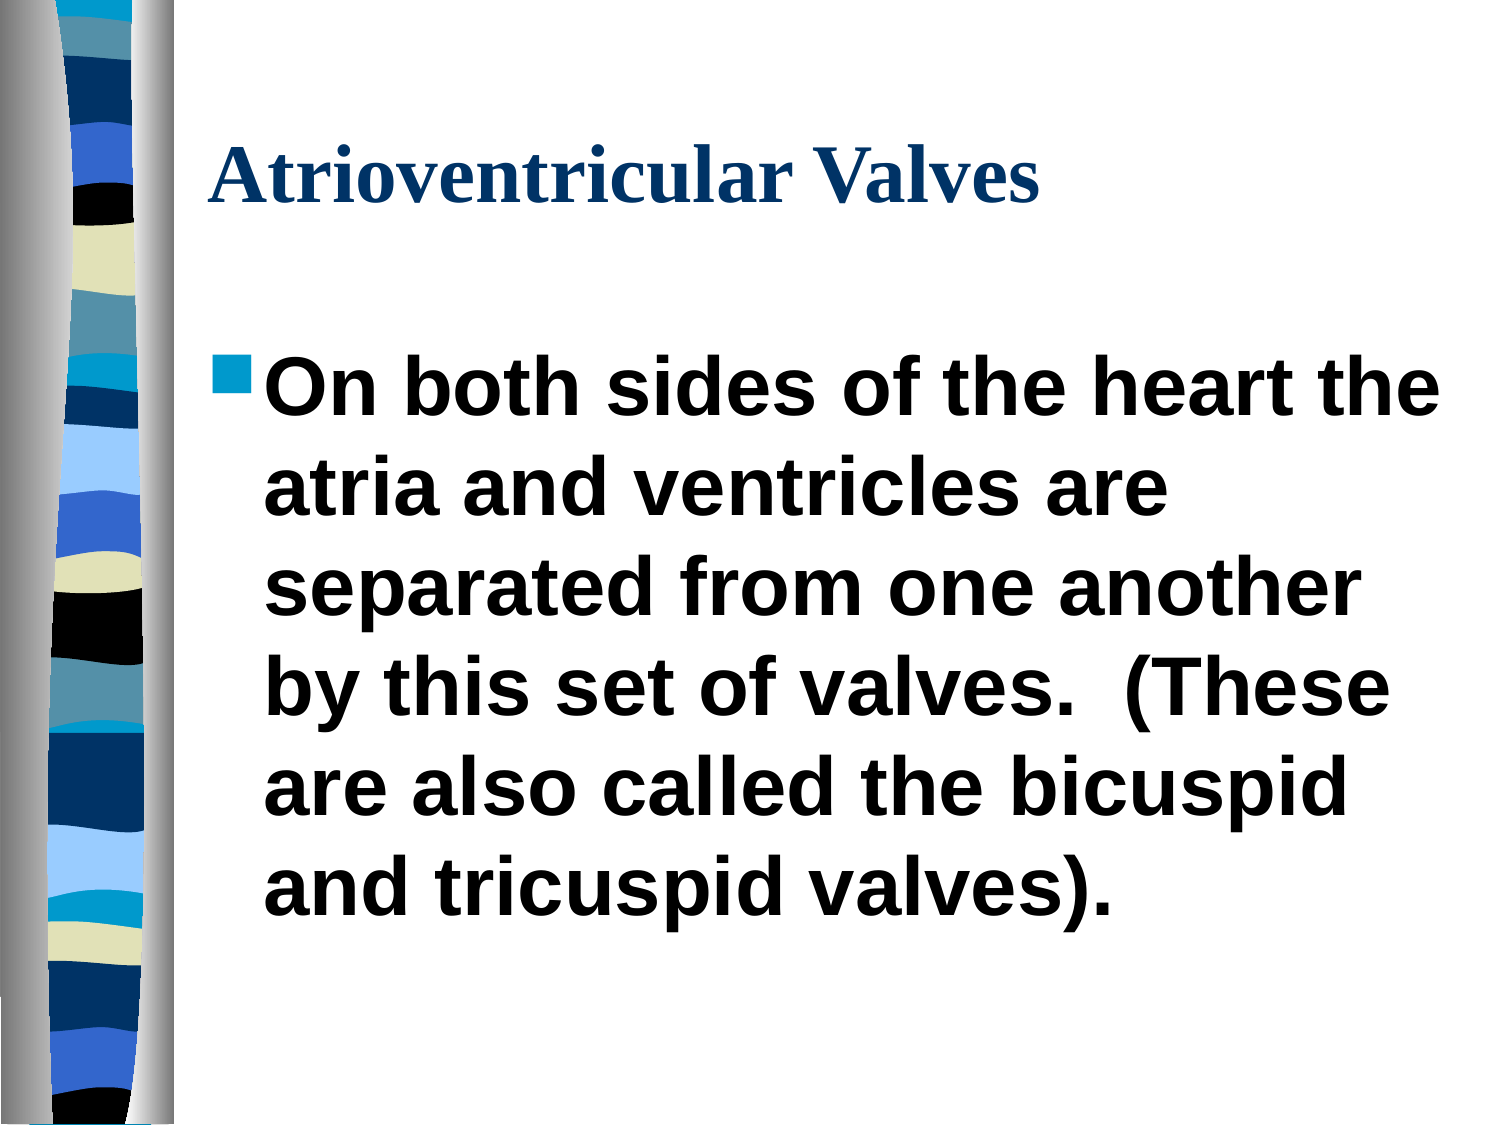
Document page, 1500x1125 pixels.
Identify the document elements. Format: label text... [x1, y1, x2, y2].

title Atrioventricular Valves [192, 74, 1468, 263]
list On both sides of the heart the atria and ventricles are separated from one another by this set of valves. (These are also called the bicuspid and tricuspid valves). [192, 324, 1468, 1001]
